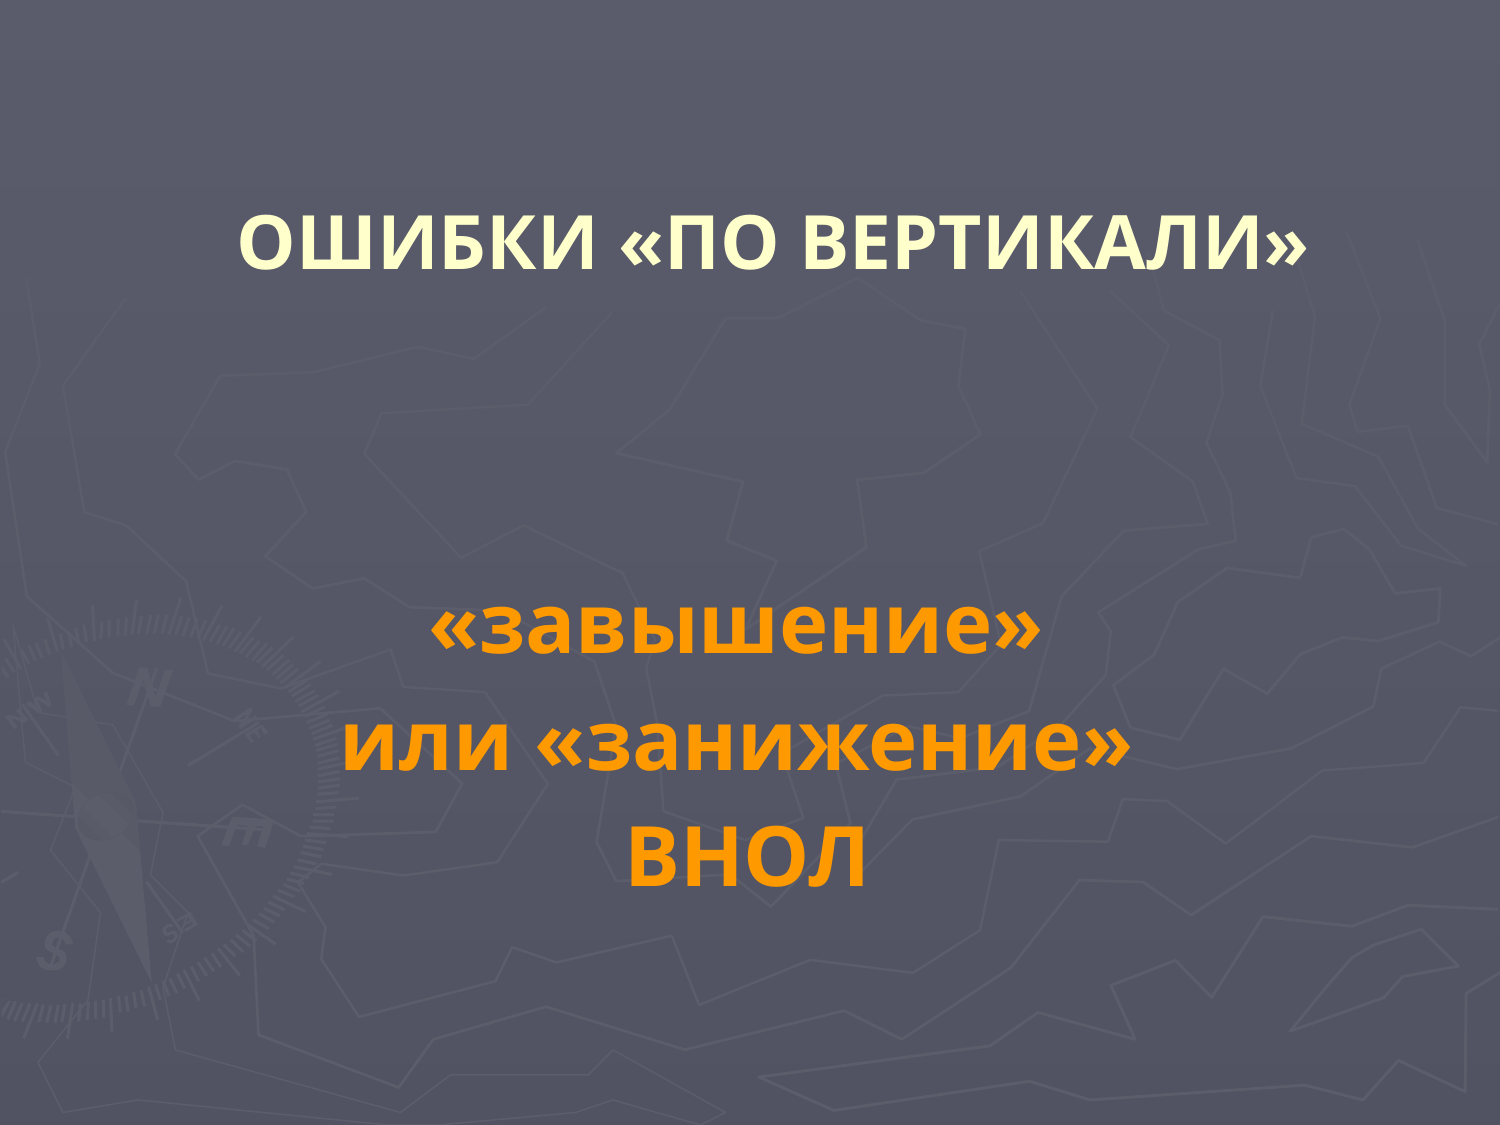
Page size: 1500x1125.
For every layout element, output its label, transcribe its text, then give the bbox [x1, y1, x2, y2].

title ОШИБКИ «ПО ВЕРТИКАЛИ» [136, 6, 1412, 293]
subtitle «завышение» или «занижение» ВНОЛ [130, 562, 1365, 1071]
